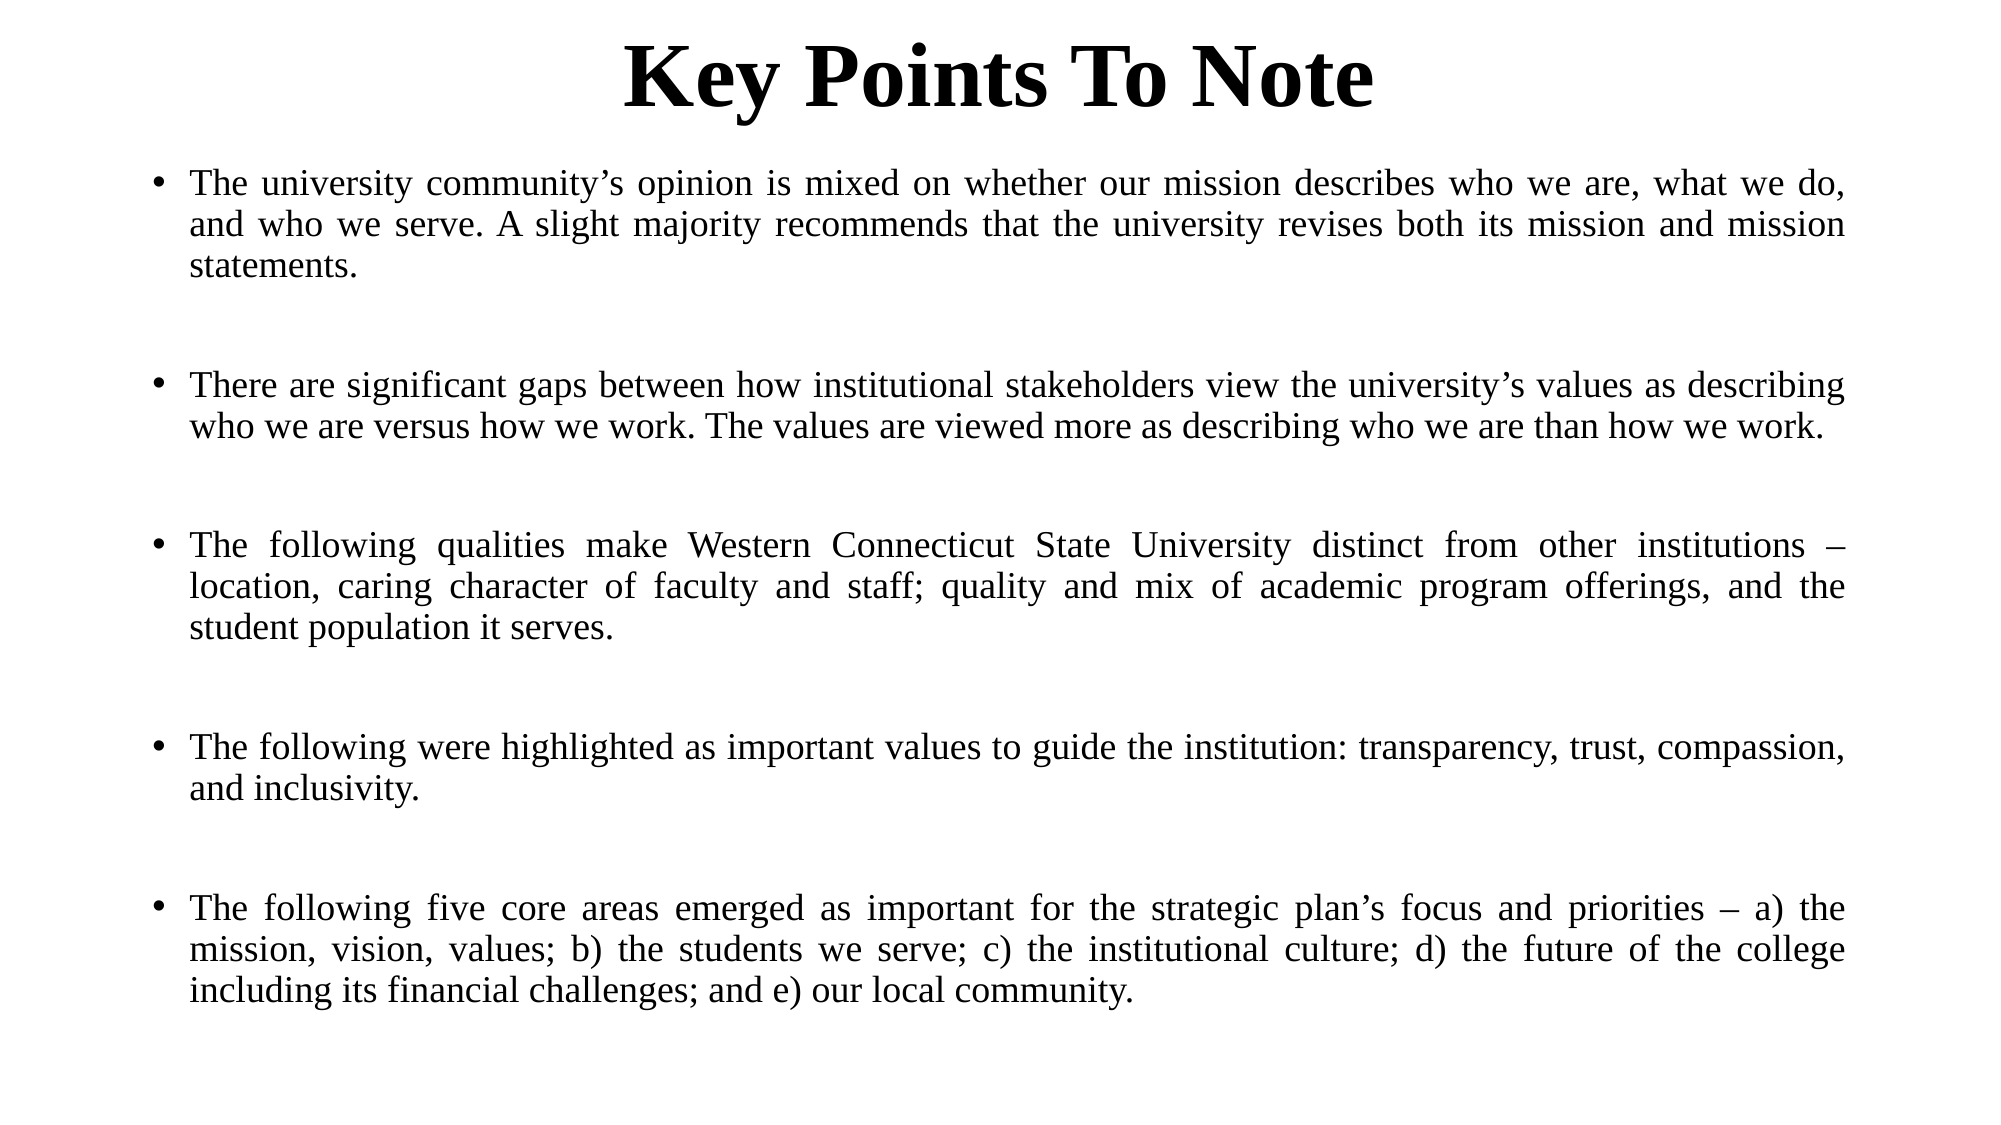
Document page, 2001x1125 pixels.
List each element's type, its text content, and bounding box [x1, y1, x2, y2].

list The university community’s opinion is mixed on whether our mission describes who we are, what we do, and who we serve. A slight majority recommends that the university revises both its mission and mission statements. There are significant gaps between how institutional stakeholders view the university’s values as describing who we are versus how we work. The values are viewed more as describing who we are than how we work. The following qualities make Western Connecticut State University distinct from other institutions – location, caring character of faculty and staff; quality and mix of academic program offerings, and the student population it serves. The following were highlighted as important values to guide the institution: transparency, trust, compassion, and inclusivity. The following five core areas emerged as important for the strategic plan’s focus and priorities – a) the mission, vision, values; b) the students we serve; c) the institutional culture; d) the future of the college including its financial challenges; and e) our local community. [137, 155, 1863, 1044]
title Key Points To Note [137, 17, 1863, 135]
